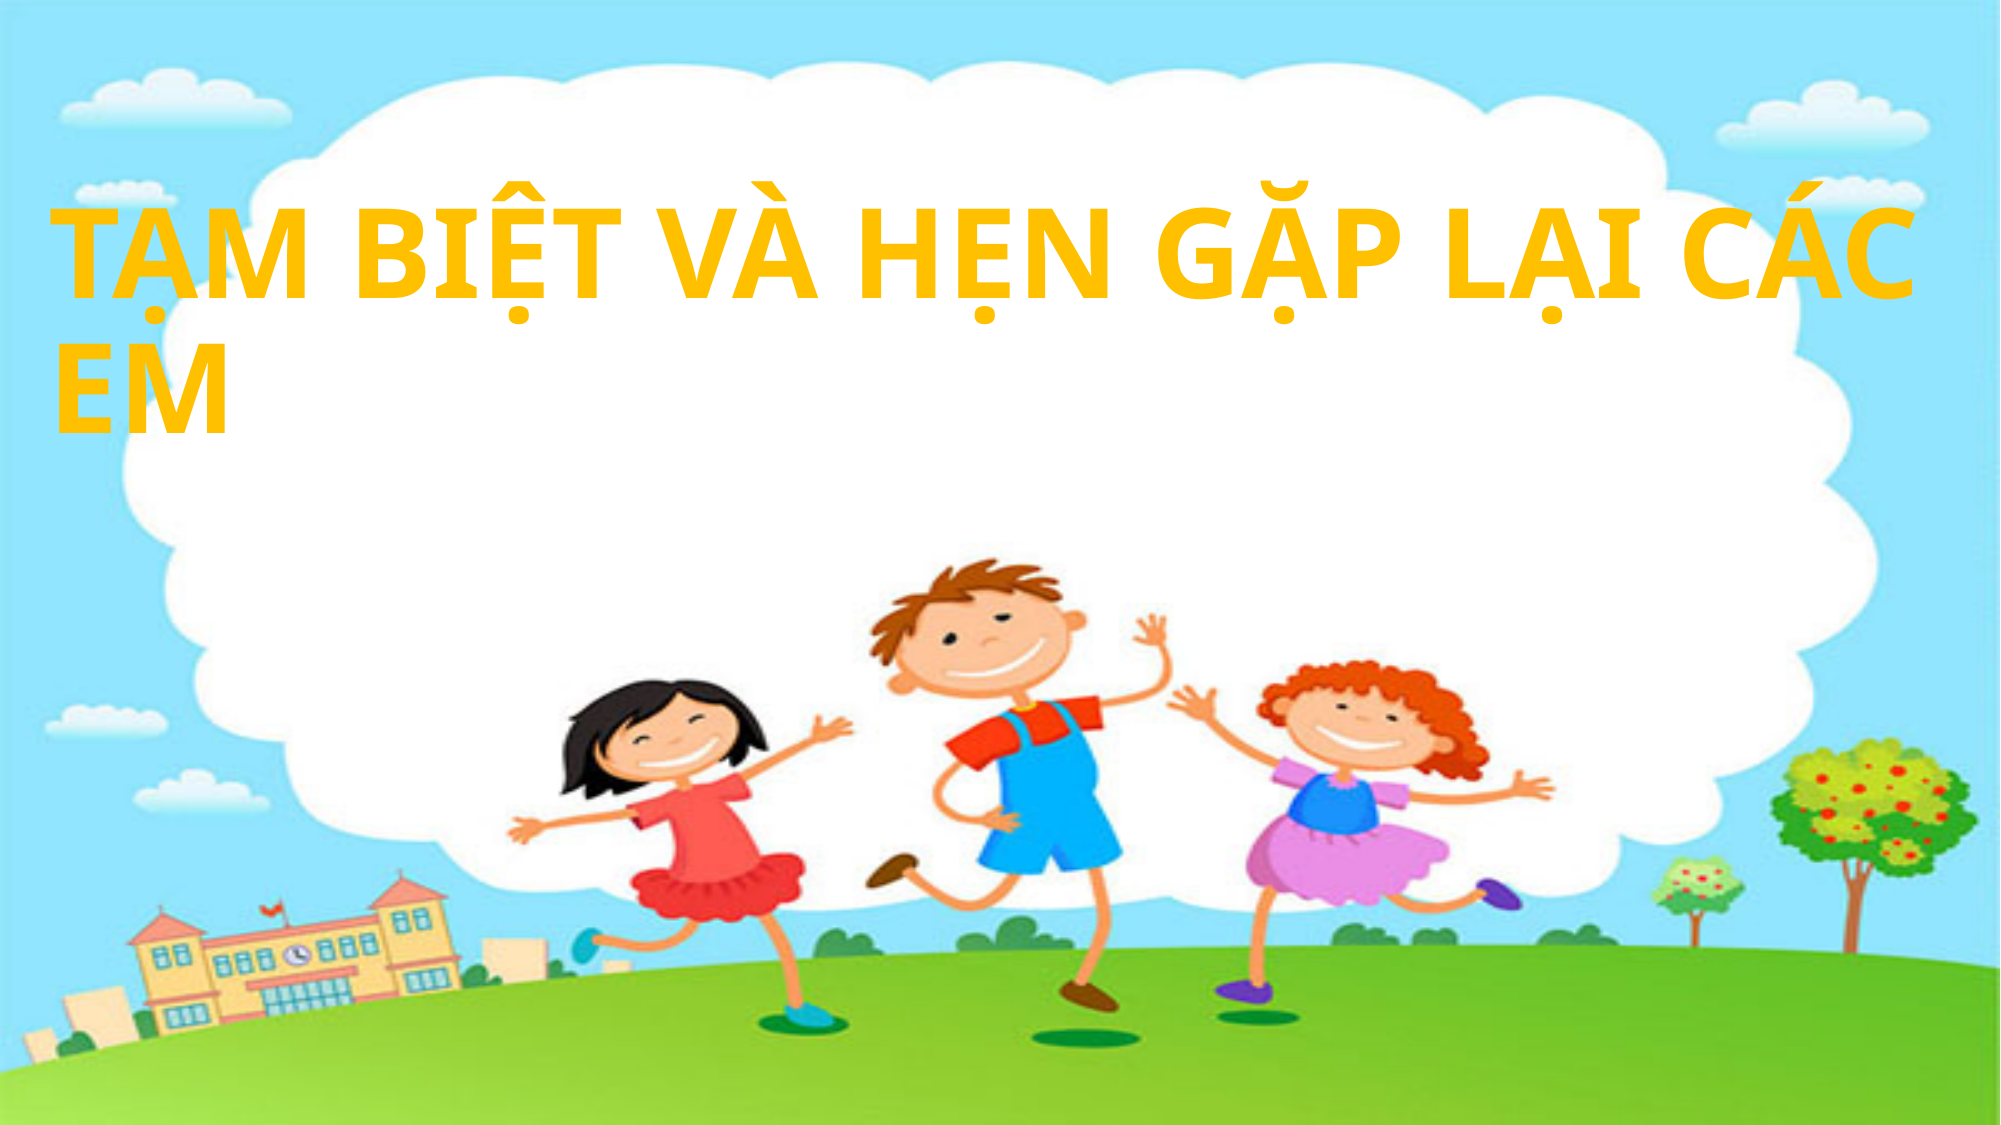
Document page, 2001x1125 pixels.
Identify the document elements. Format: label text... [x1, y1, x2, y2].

title TẠM BIỆT VÀ HẸN GẶP LẠI CÁC EM [33, 89, 1958, 561]
picture [0, 0, 2001, 1125]
